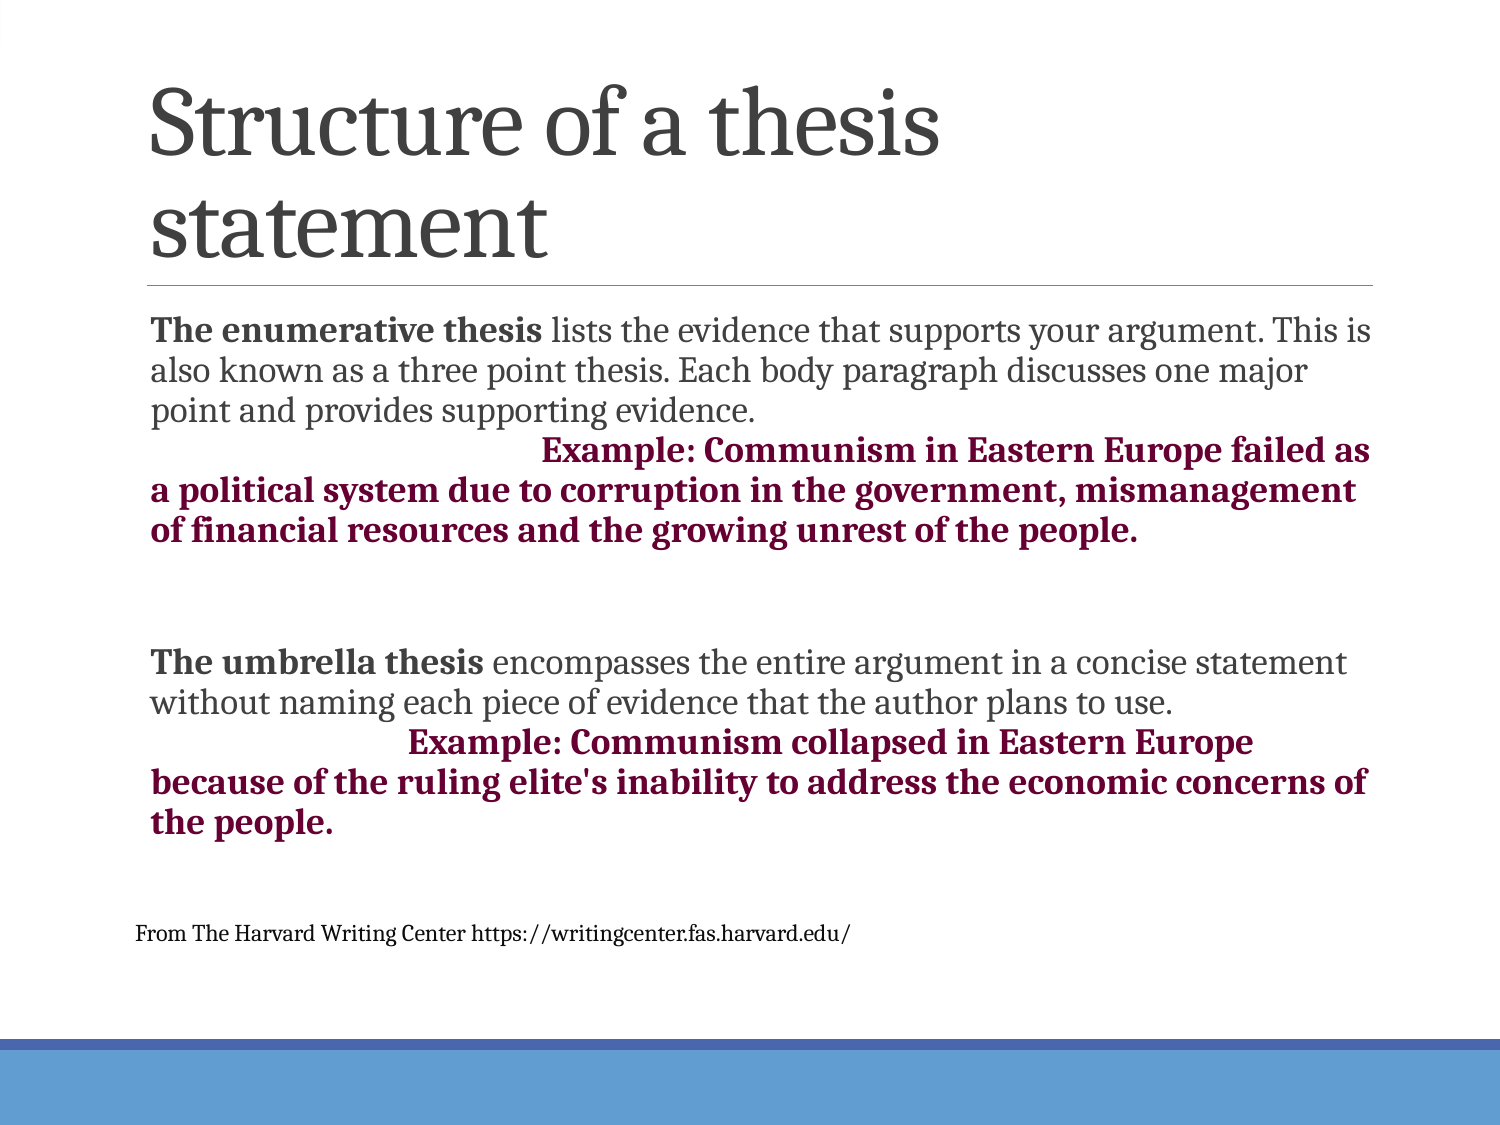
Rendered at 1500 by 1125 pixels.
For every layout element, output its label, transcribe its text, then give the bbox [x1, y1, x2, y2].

title Structure of a thesis statement [135, 47, 1373, 285]
list The enumerative thesis lists the evidence that supports your argument. This is also known as a three point thesis. Each body paragraph discusses one major point and provides supporting evidence. Example: Communism in Eastern Europe failed as a political system due to corruption in the government, mismanagement of financial resources and the growing unrest of the people. The umbrella thesis encompasses the entire argument in a concise statement without naming each piece of evidence that the author plans to use. Example: Communism collapsed in Eastern Europe because of the ruling elite's inability to address the economic concerns of the people. From The Harvard Writing Center https://writingcenter.fas.harvard.edu/ [135, 302, 1373, 963]
